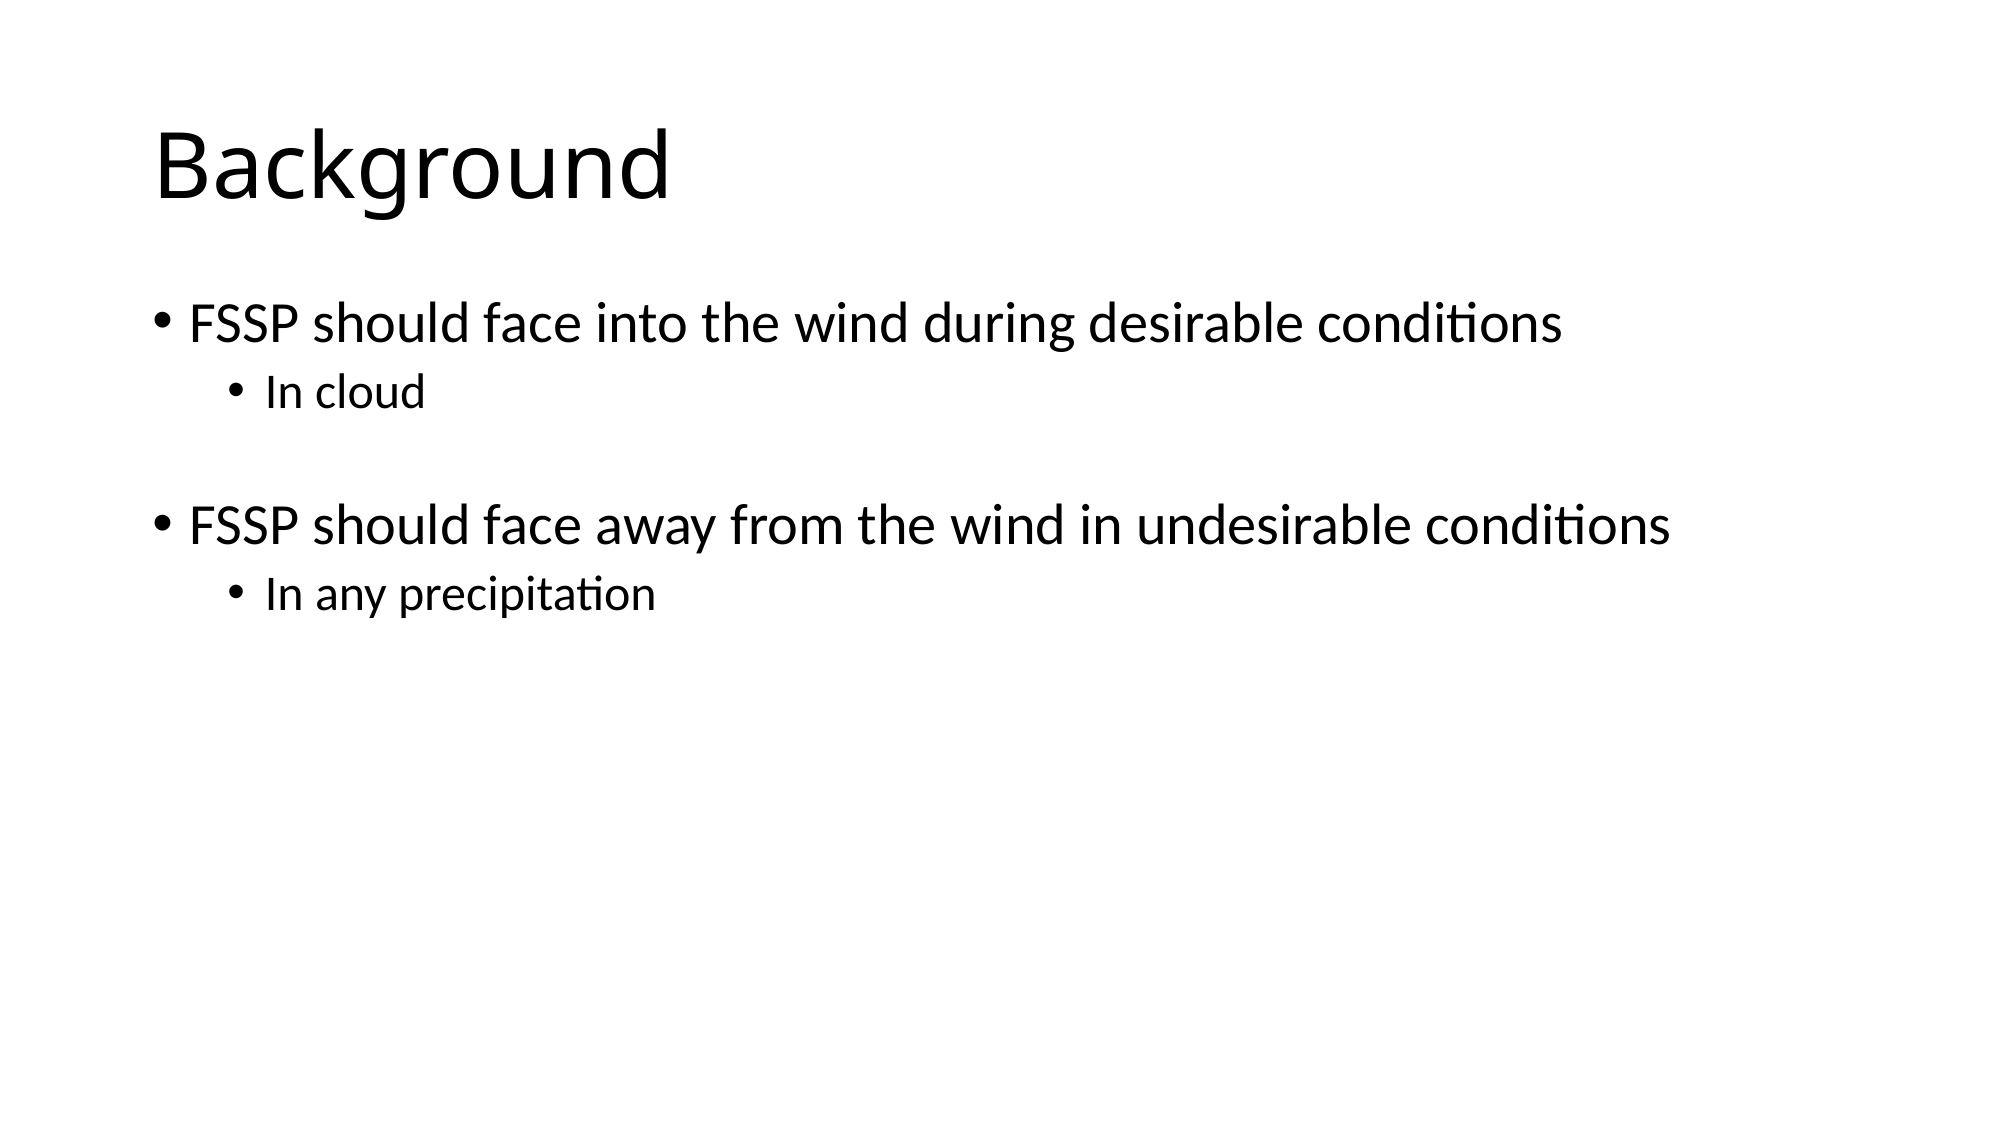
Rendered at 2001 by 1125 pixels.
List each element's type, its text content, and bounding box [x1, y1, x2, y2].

title Background [137, 59, 1863, 278]
list FSSP should face into the wind during desirable conditions In cloud FSSP should face away from the wind in undesirable conditions In any precipitation [137, 284, 1863, 999]
